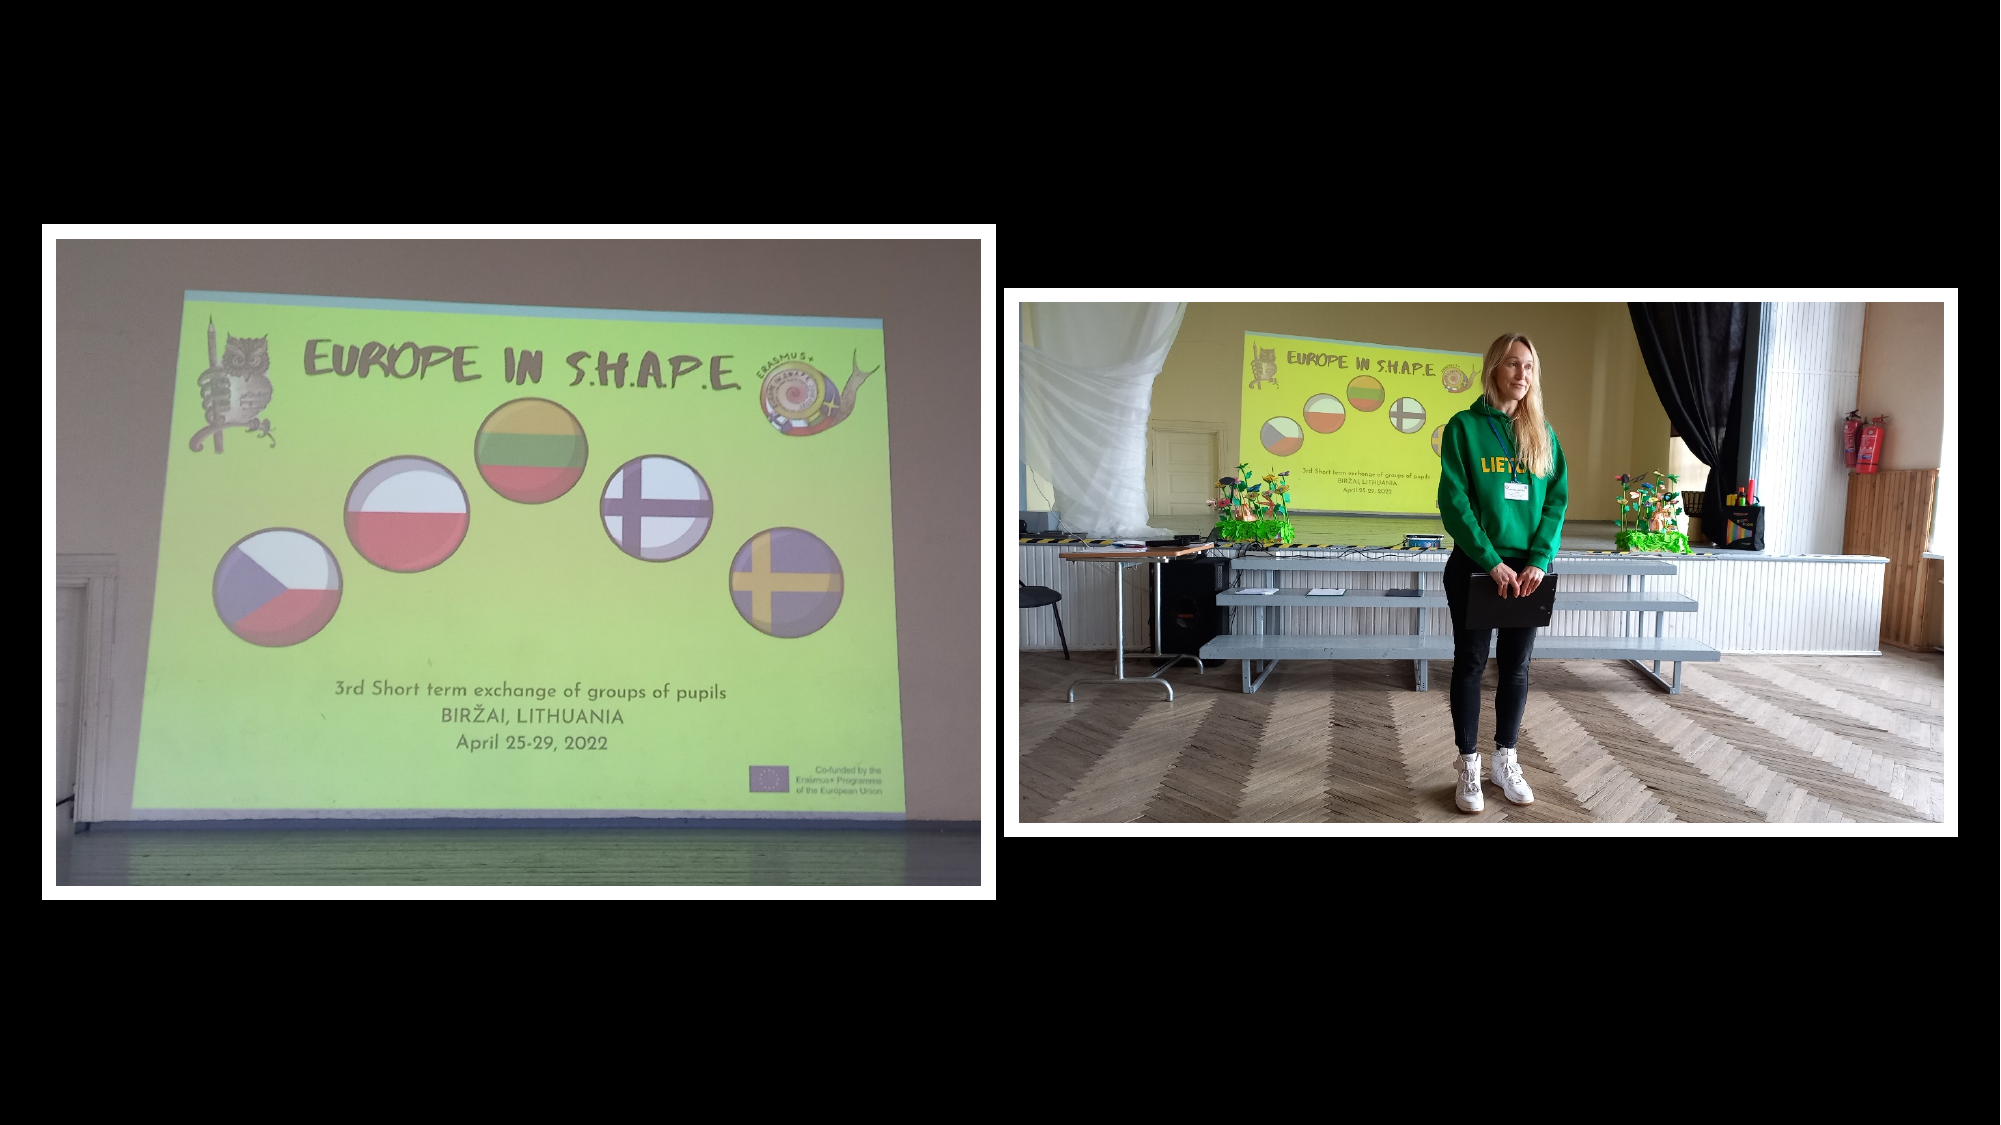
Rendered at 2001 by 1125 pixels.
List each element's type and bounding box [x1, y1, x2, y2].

picture [1018, 302, 1944, 823]
picture [56, 239, 982, 886]
